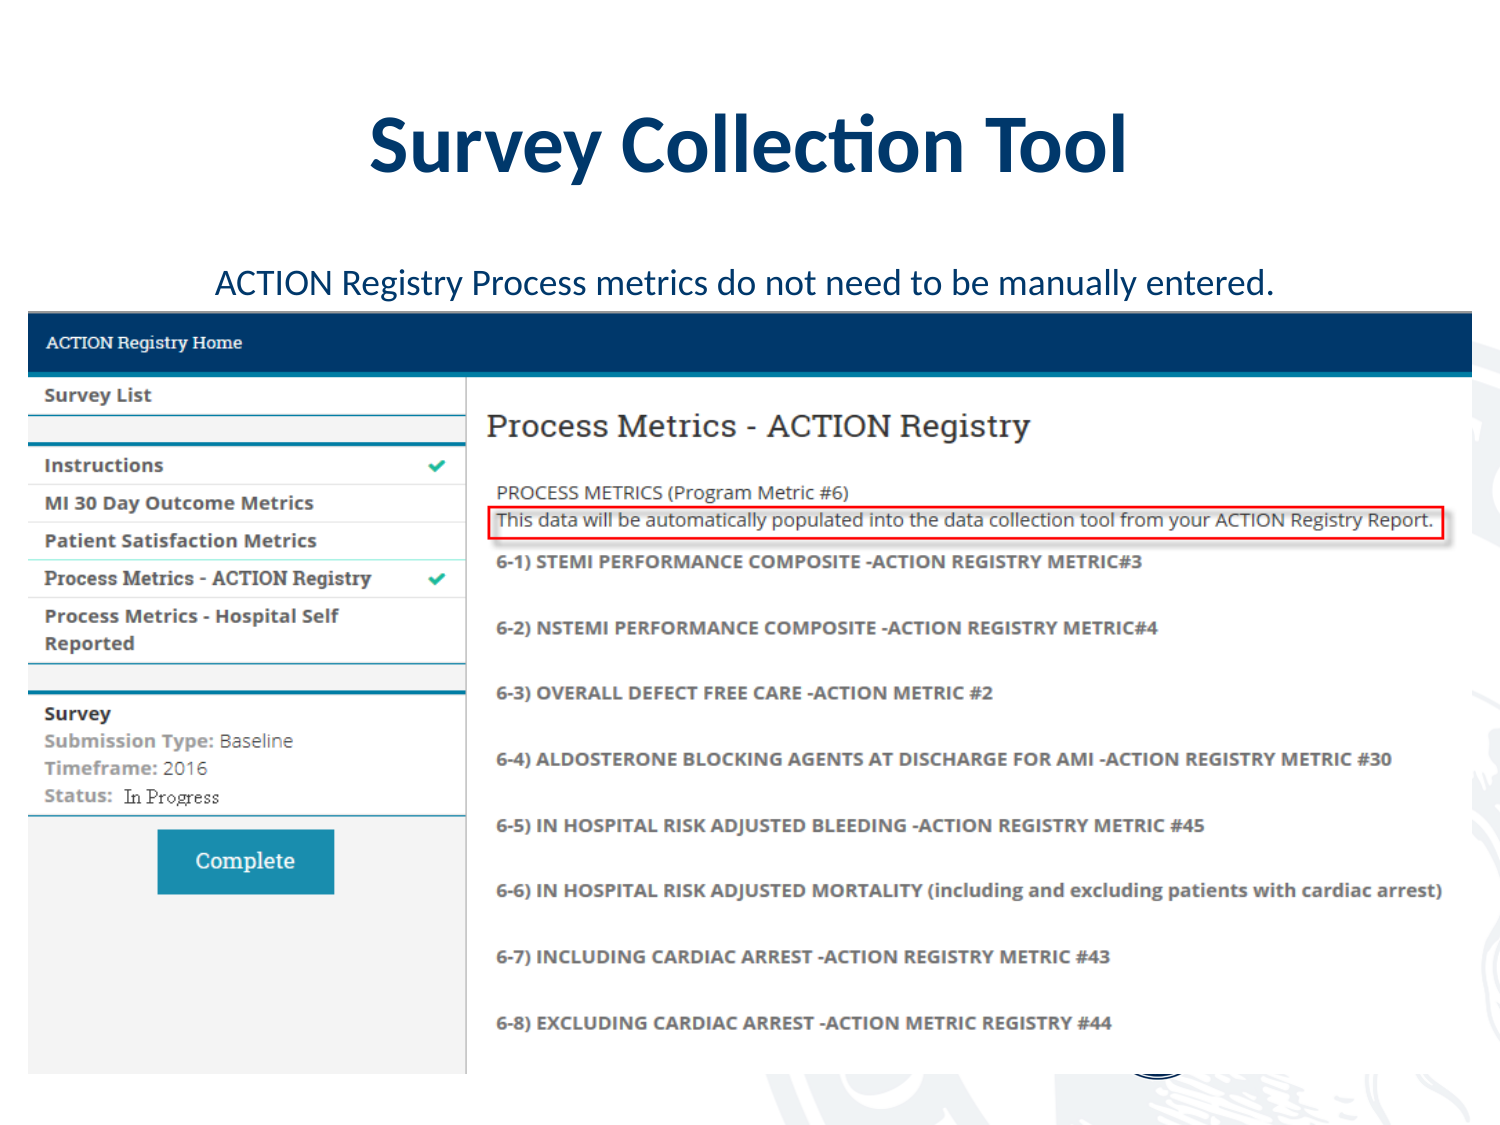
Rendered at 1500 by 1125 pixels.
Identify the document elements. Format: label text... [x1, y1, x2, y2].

picture [0, 0, 1500, 1125]
title Survey Collection Tool [75, 45, 1425, 233]
text_box ACTION Registry Process metrics do not need to be manually entered. [199, 250, 1326, 309]
